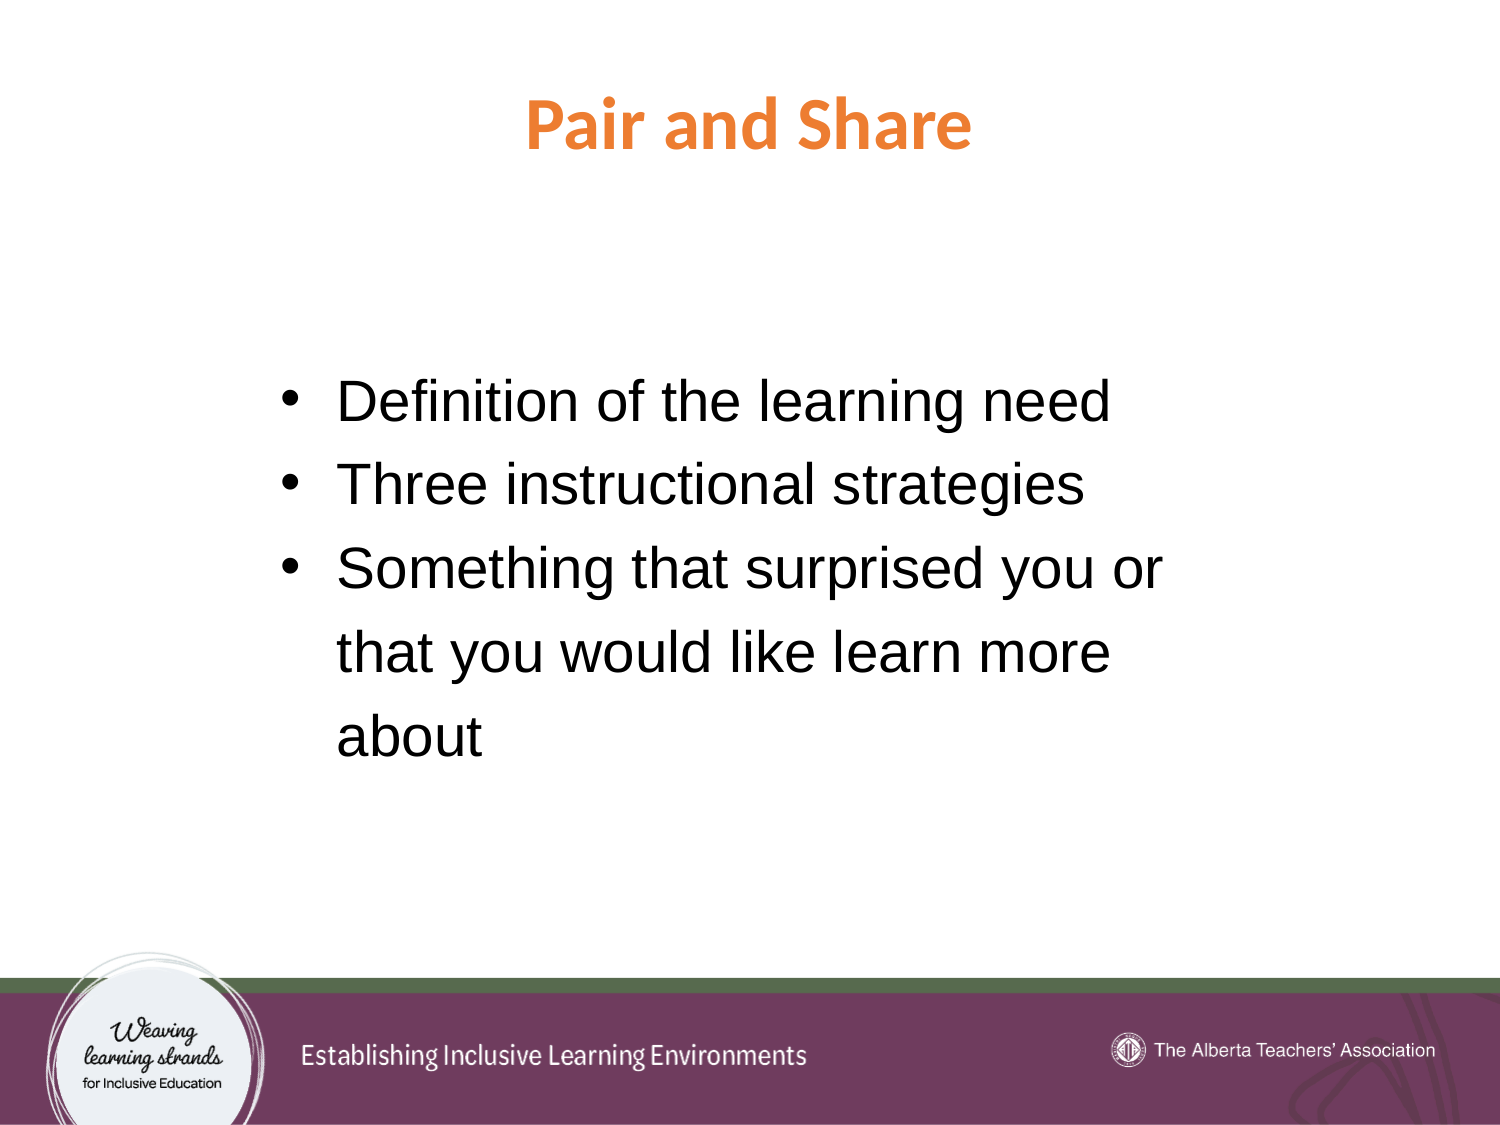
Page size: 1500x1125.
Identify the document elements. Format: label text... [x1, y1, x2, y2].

picture [0, 0, 1500, 1125]
title Pair and Share [105, 30, 1395, 209]
list Definition of the learning need Three instructional strategies Something that surprised you or that you would like learn more about [265, 341, 1235, 784]
